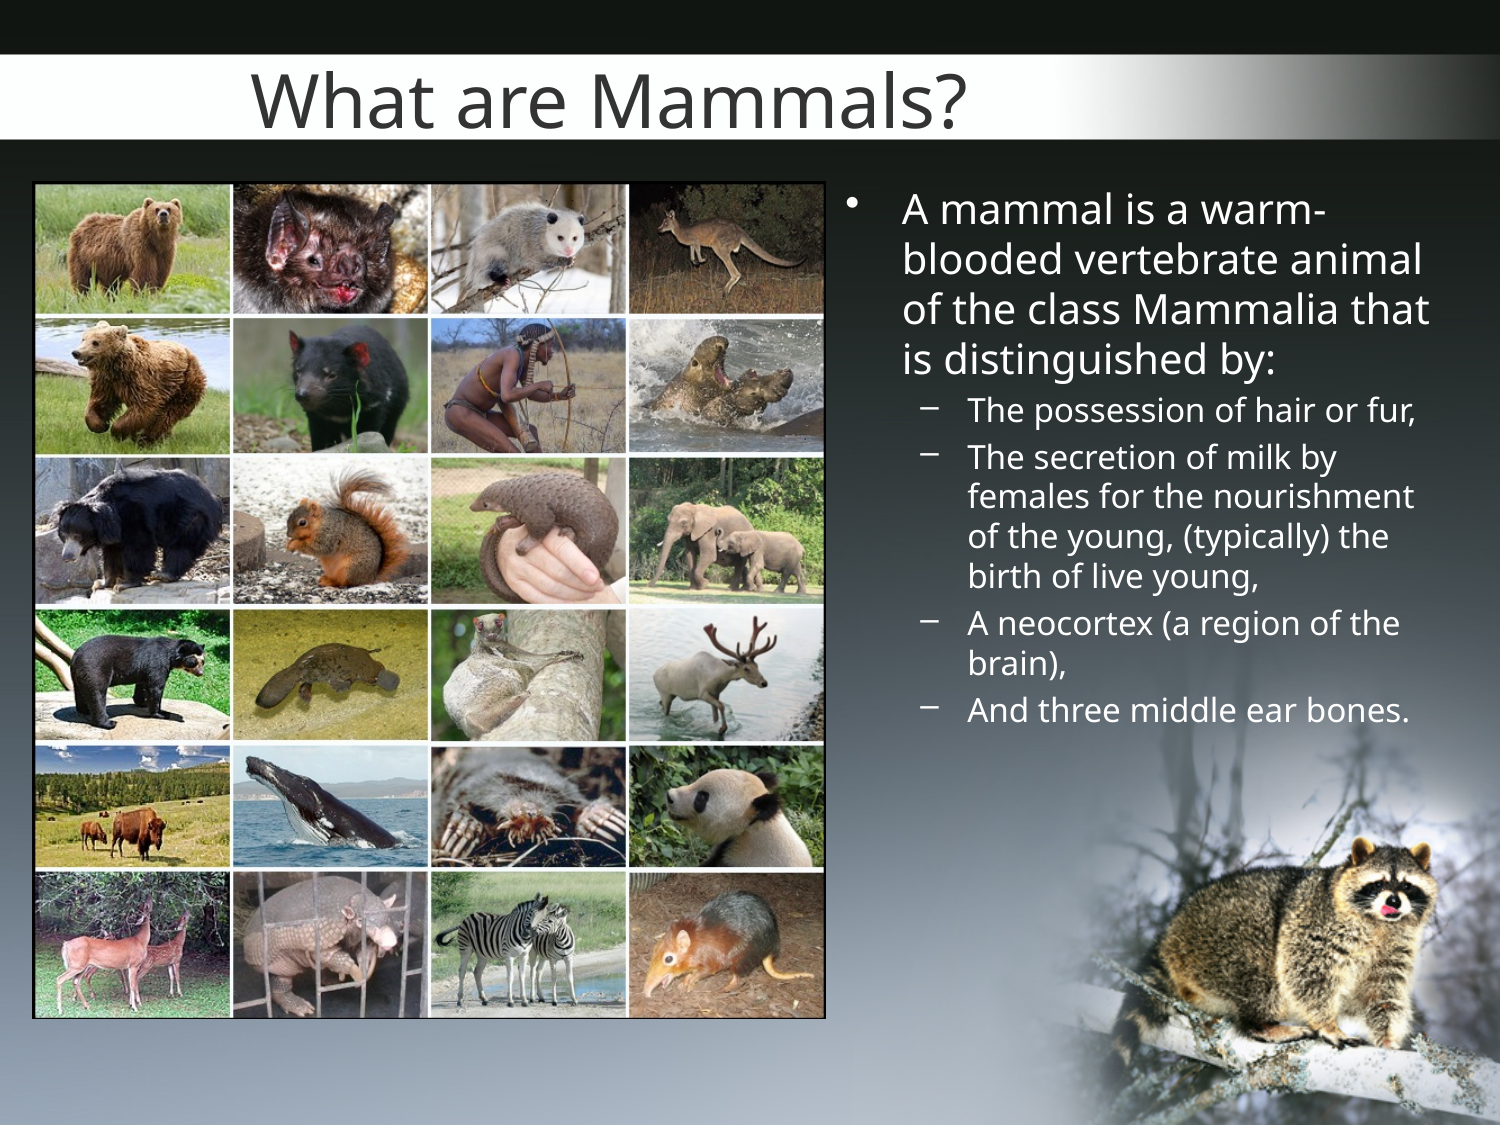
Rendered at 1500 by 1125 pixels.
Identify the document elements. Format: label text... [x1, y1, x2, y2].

list A mammal is a warm-blooded vertebrate animal of the class Mammalia that is distinguished by: The possession of hair or fur, The secretion of milk by females for the nourishment of the young, (typically) the birth of live young, A neocortex (a region of the brain), And three middle ear bones. [830, 174, 1463, 1025]
picture [0, 0, 1500, 1125]
title What are Mammals? [235, 50, 1425, 147]
